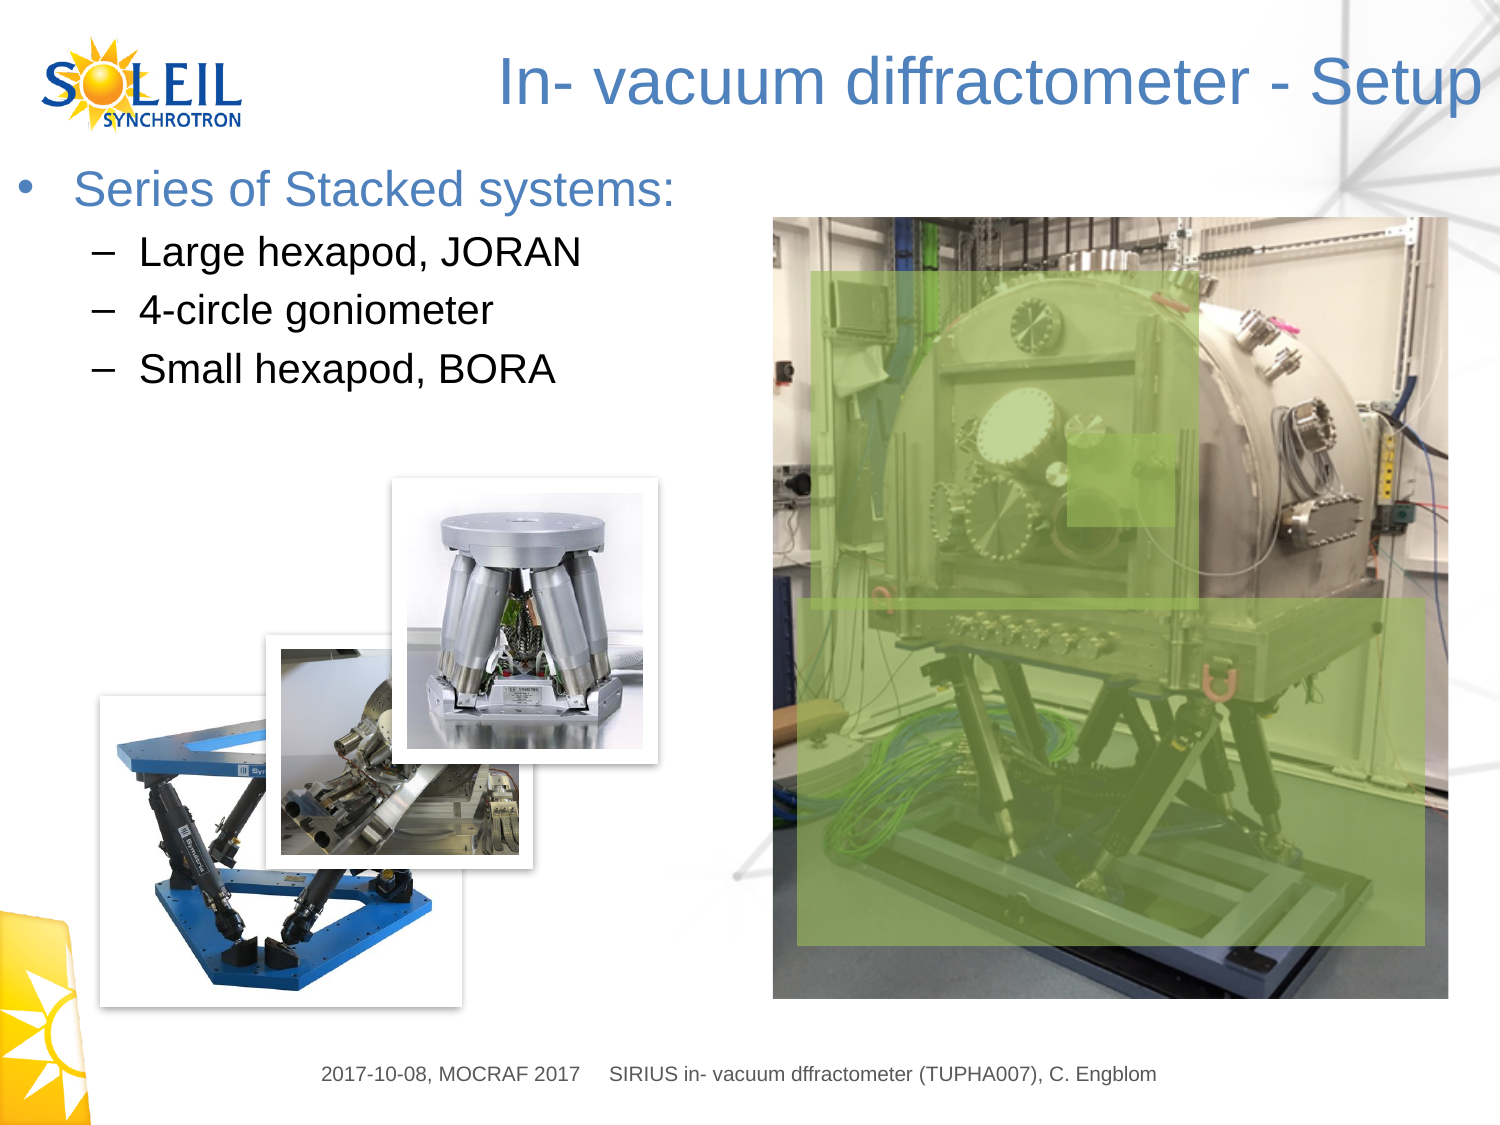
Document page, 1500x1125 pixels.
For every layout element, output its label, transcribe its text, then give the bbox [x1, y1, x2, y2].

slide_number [210, 1042, 594, 1103]
footer SIRIUS in- vacuum dffractometer (TUPHA007), C. Engblom [594, 1042, 1223, 1103]
list Series of Stacked systems: Large hexapod, JORAN 4-circle goniometer Small hexapod, BORA [1, 149, 749, 947]
picture [0, 0, 1500, 1125]
title In- vacuum diffractometer - Setup [317, 31, 1500, 125]
